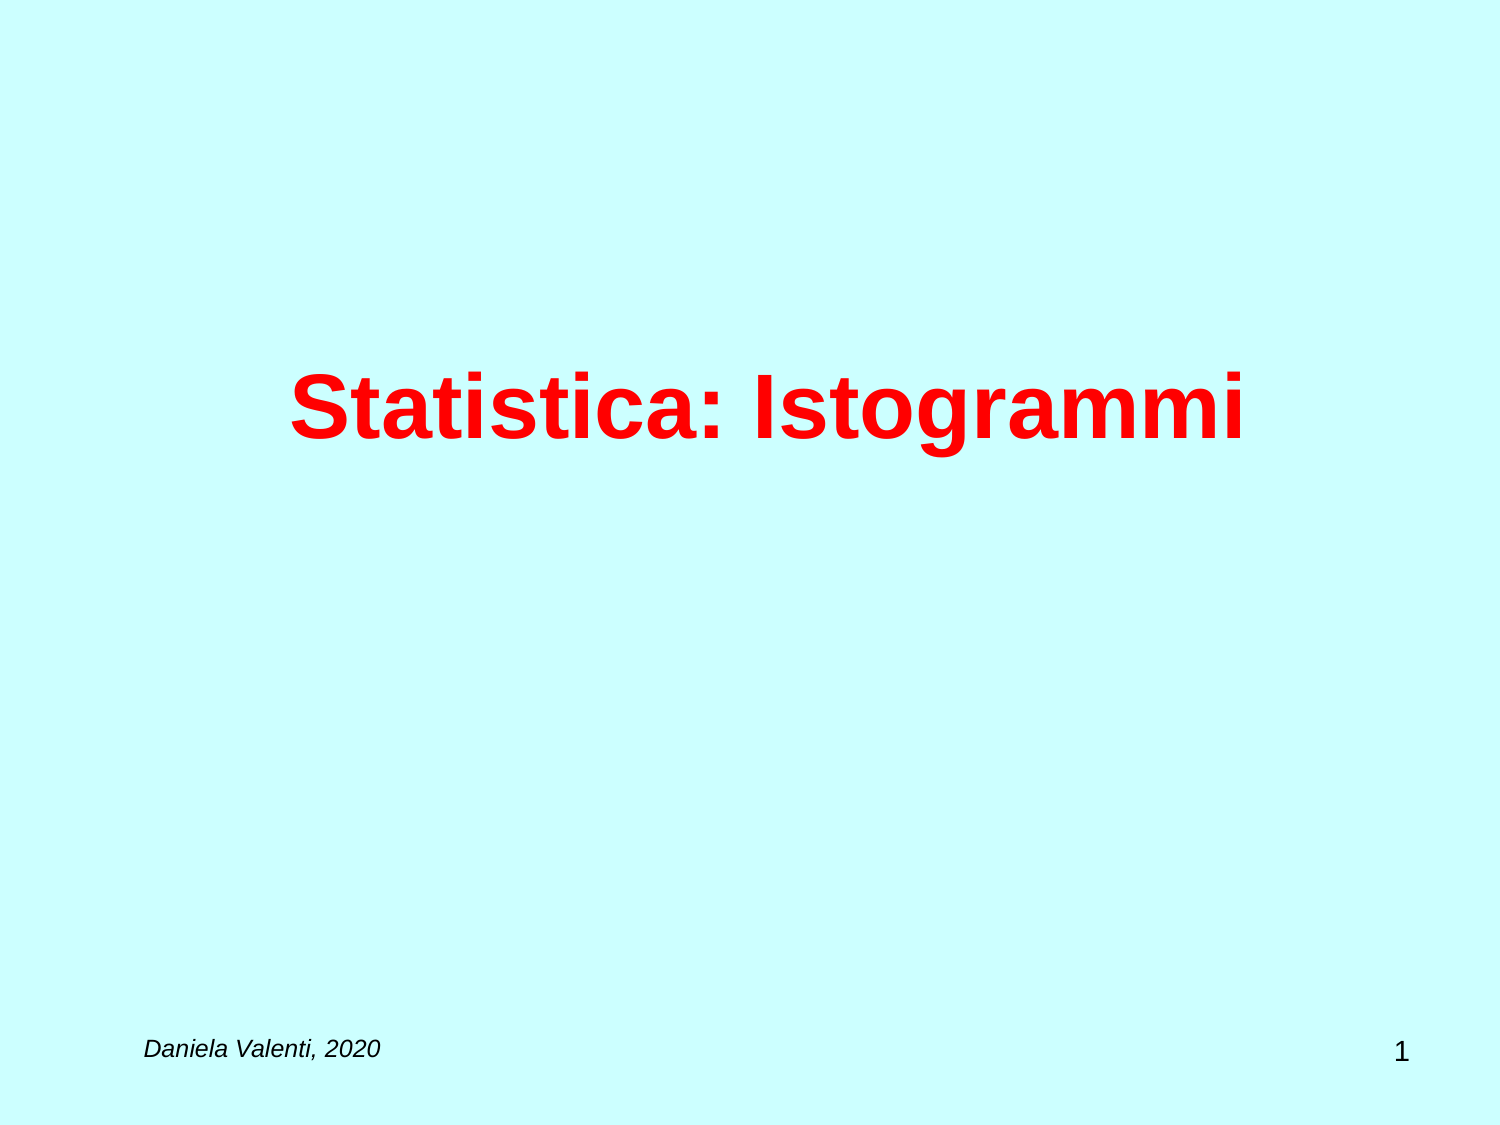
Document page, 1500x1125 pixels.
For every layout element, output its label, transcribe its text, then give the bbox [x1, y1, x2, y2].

title Statistica: Istogrammi [174, 224, 1363, 580]
slide_number 1 [1074, 1024, 1426, 1103]
footer Daniela Valenti, 2020 [24, 1024, 501, 1104]
